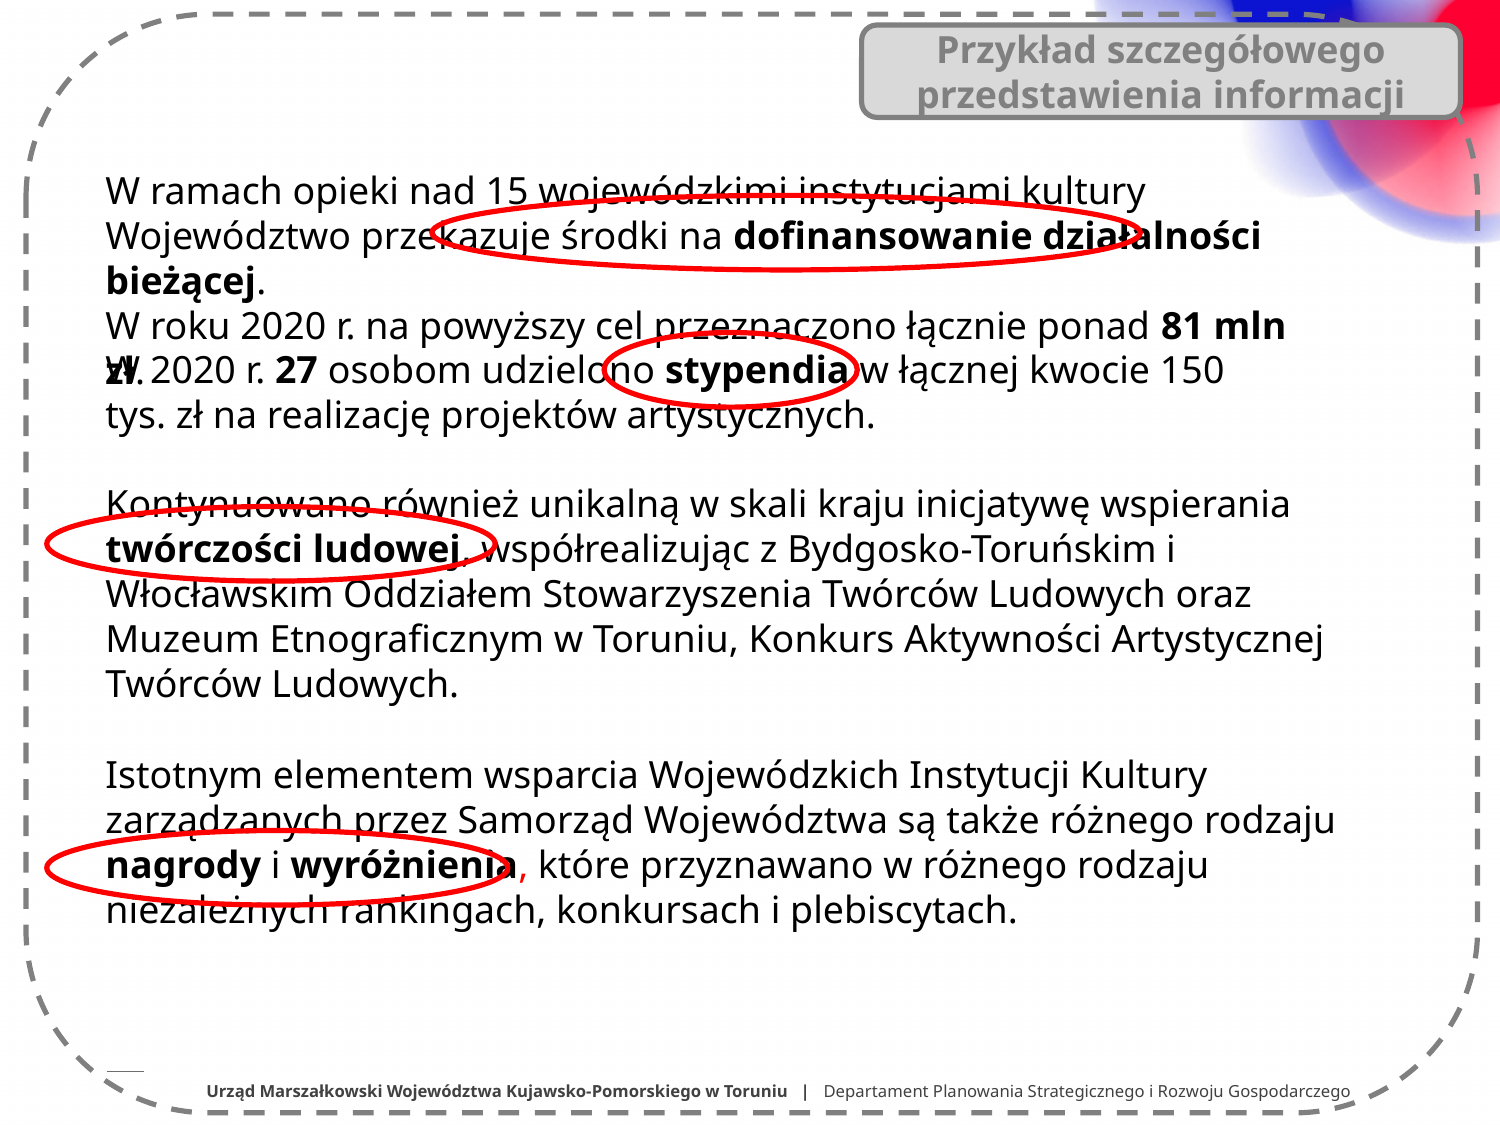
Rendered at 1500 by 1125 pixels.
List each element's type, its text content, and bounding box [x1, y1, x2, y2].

picture [0, 0, 1500, 1125]
text_box Przykład szczegółowego przedstawienia informacji [860, 23, 1462, 119]
text_box Urząd Marszałkowski Województwa Kujawsko-Pomorskiego w Toruniu | Departament Planowania Strategicznego i Rozwoju Gospodarczego [191, 1076, 1398, 1110]
text_box [24, 13, 1479, 1114]
